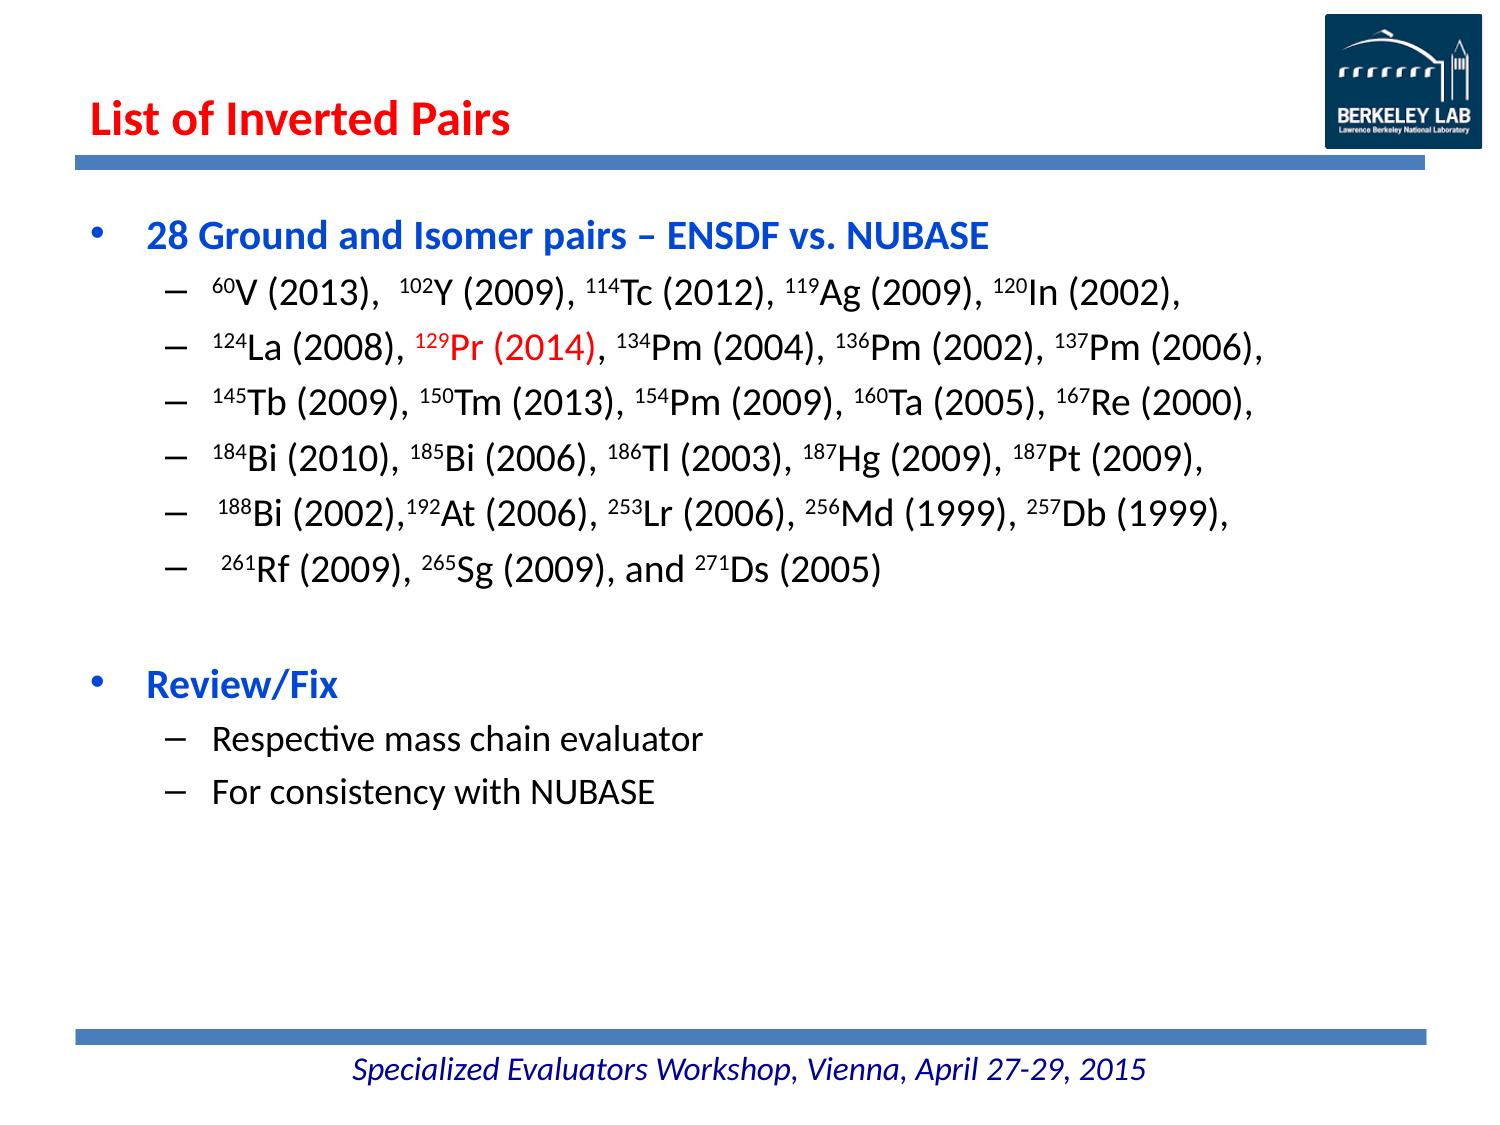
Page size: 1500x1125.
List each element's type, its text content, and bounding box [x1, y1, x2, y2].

picture [75, 1029, 1427, 1045]
picture [1325, 14, 1483, 149]
footer Specialized Evaluators Workshop, Vienna, April 27-29, 2015 [75, 1037, 1425, 1098]
title List of Inverted Pairs [75, 50, 1425, 180]
list 28 Ground and Isomer pairs – ENSDF vs. NUBASE 60V (2013), 102Y (2009), 114Tc (2012), 119Ag (2009), 120In (2002), 124La (2008), 129Pr (2014), 134Pm (2004), 136Pm (2002), 137Pm (2006), 145Tb (2009), 150Tm (2013), 154Pm (2009), 160Ta (2005), 167Re (2000), 184Bi (2010), 185Bi (2006), 186Tl (2003), 187Hg (2009), 187Pt (2009), 188Bi (2002),192At (2006), 253Lr (2006), 256Md (1999), 257Db (1999), 261Rf (2009), 265Sg (2009), and 271Ds (2005) Review/Fix Respective mass chain evaluator For consistency with NUBASE [75, 200, 1425, 1005]
